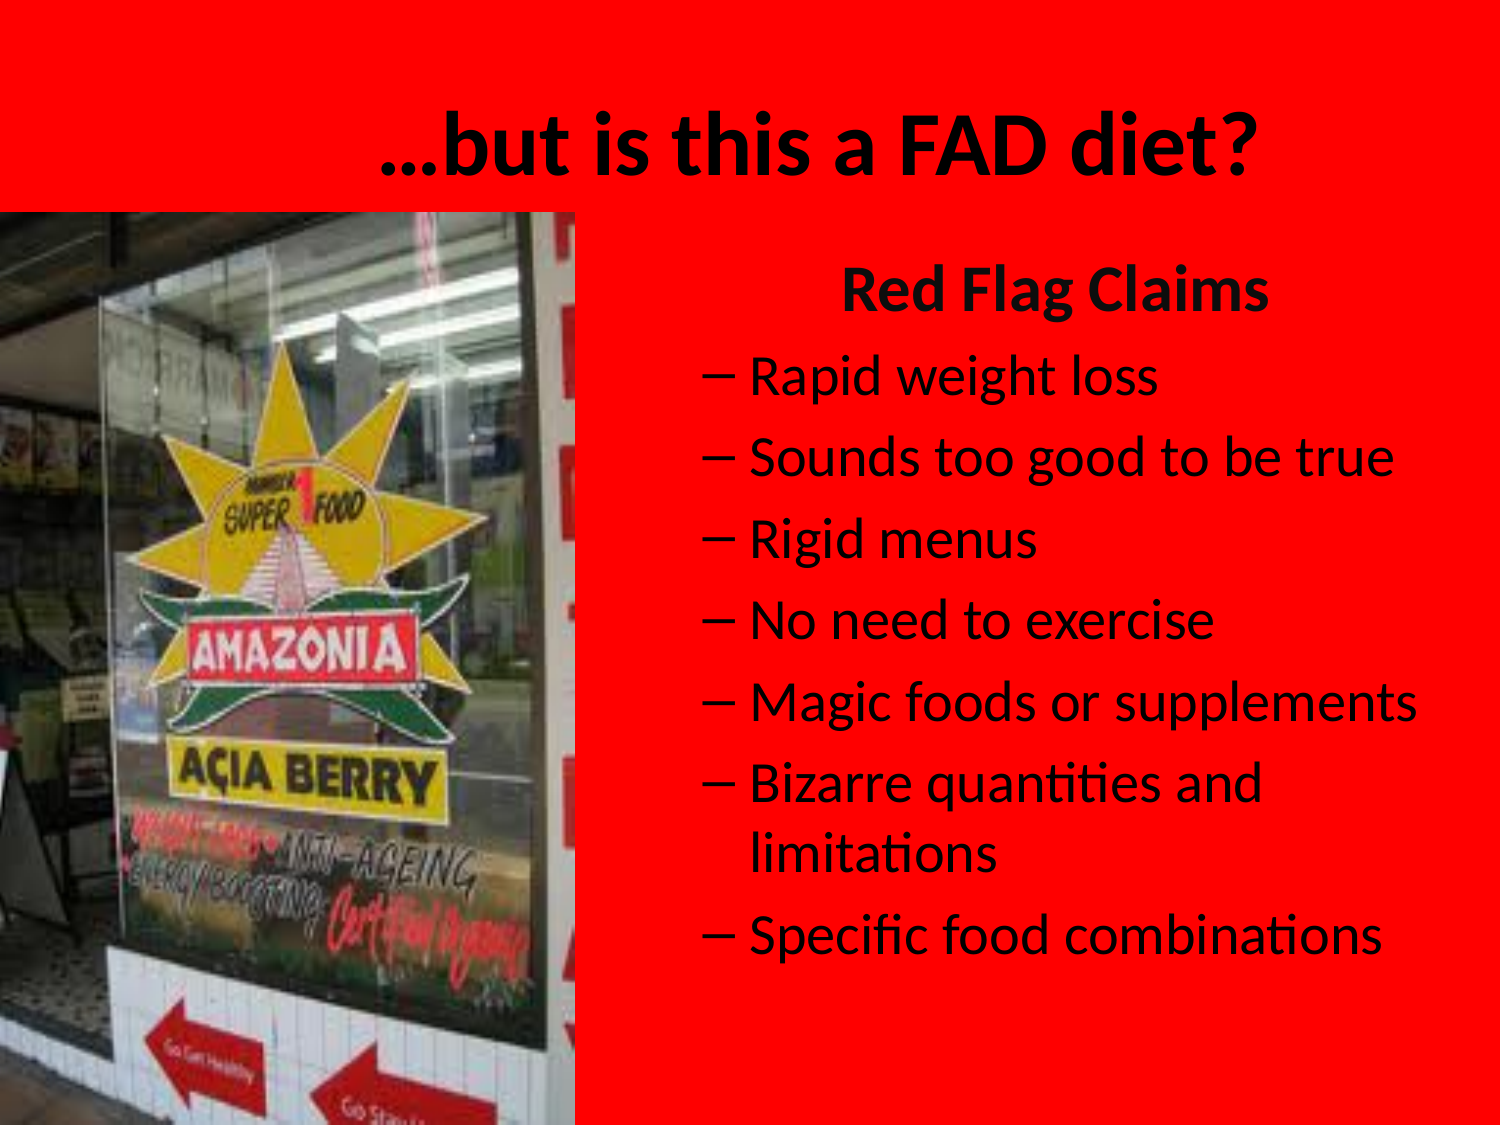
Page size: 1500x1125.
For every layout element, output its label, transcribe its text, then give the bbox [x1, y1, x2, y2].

list Red Flag Claims Rapid weight loss Sounds too good to be true Rigid menus No need to exercise Magic foods or supplements Bizarre quantities and limitations Specific food combinations [612, 237, 1500, 1038]
picture [0, 212, 576, 1125]
title …but is this a FAD diet? [212, 45, 1425, 233]
